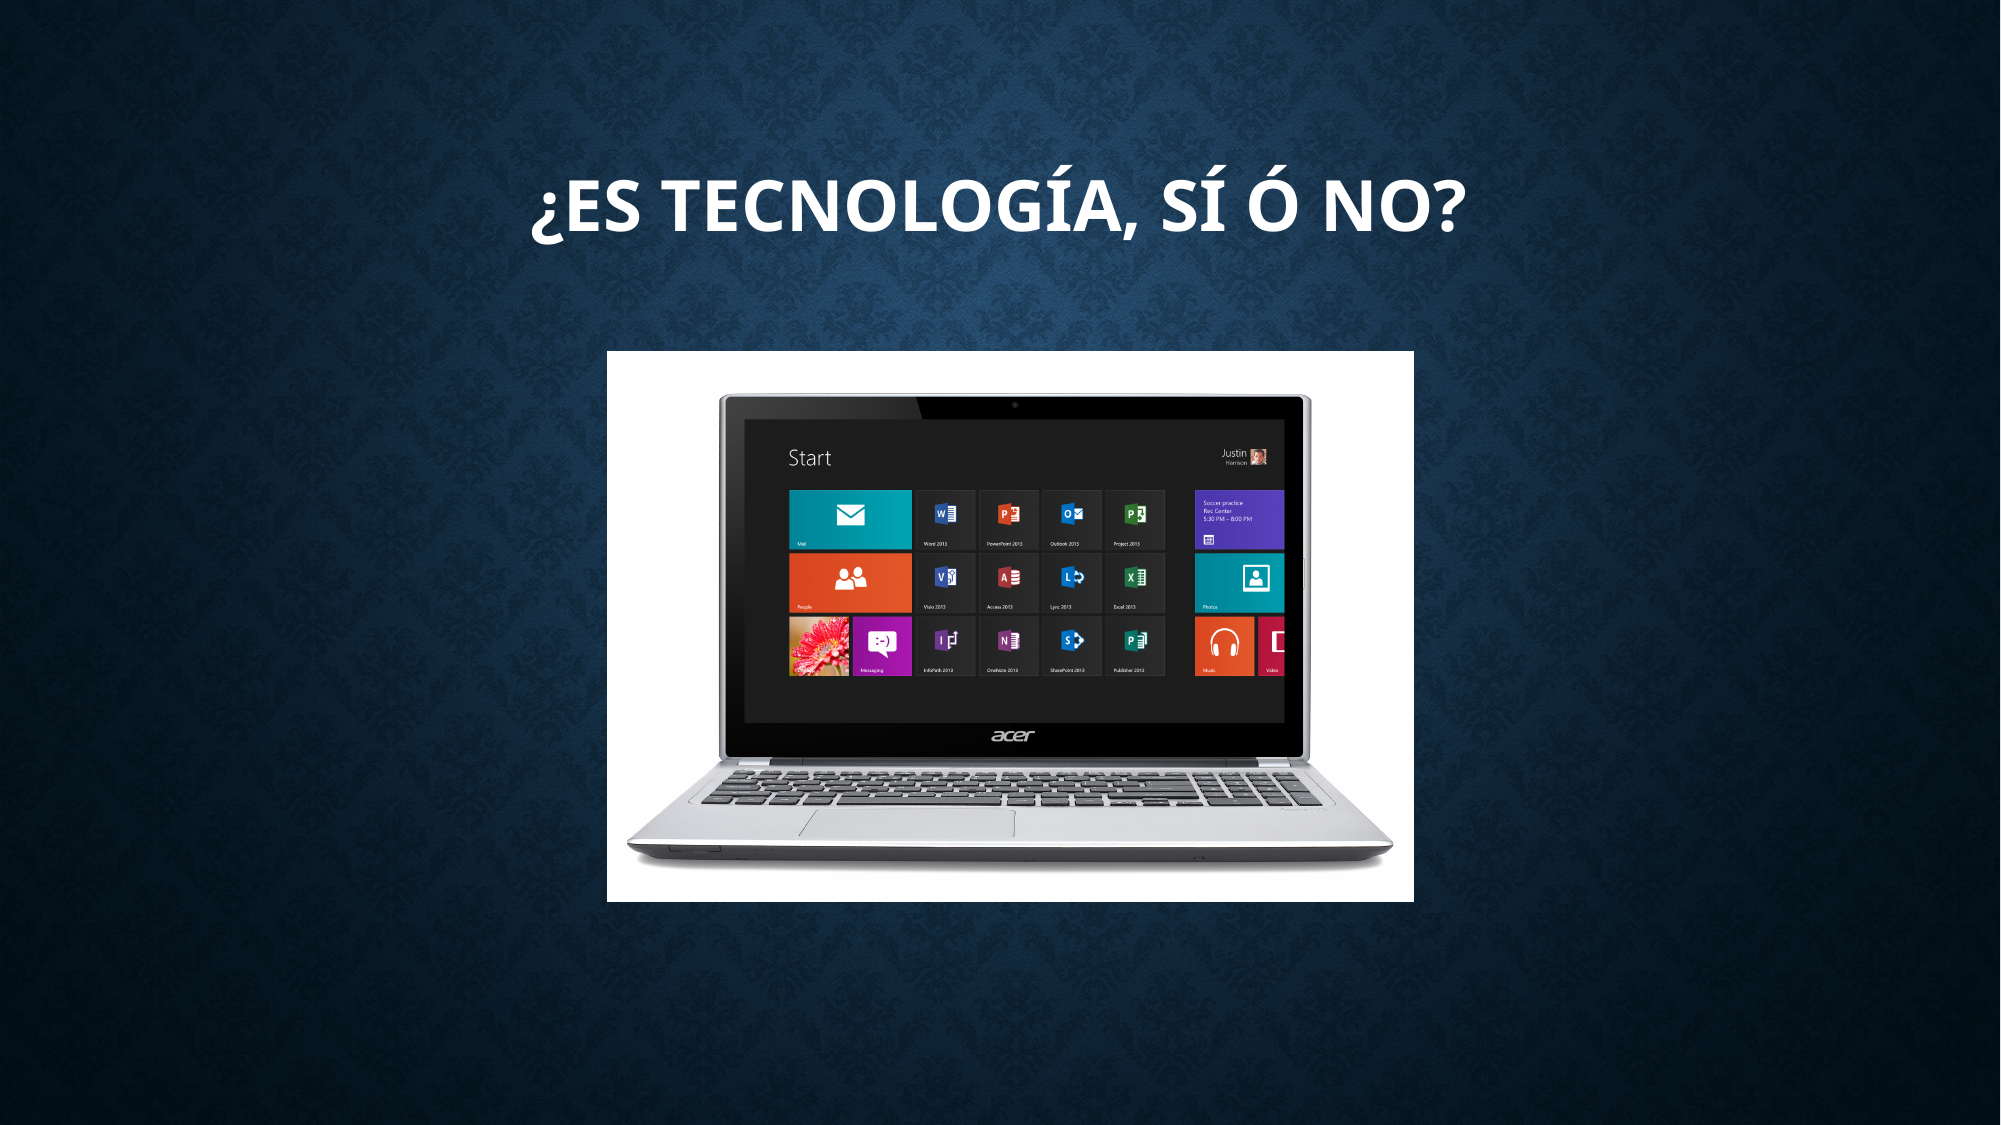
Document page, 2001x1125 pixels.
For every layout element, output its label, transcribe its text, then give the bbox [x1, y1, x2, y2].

picture [607, 350, 1414, 902]
title ¿es tecnología, sí ó no? [149, 99, 1849, 318]
